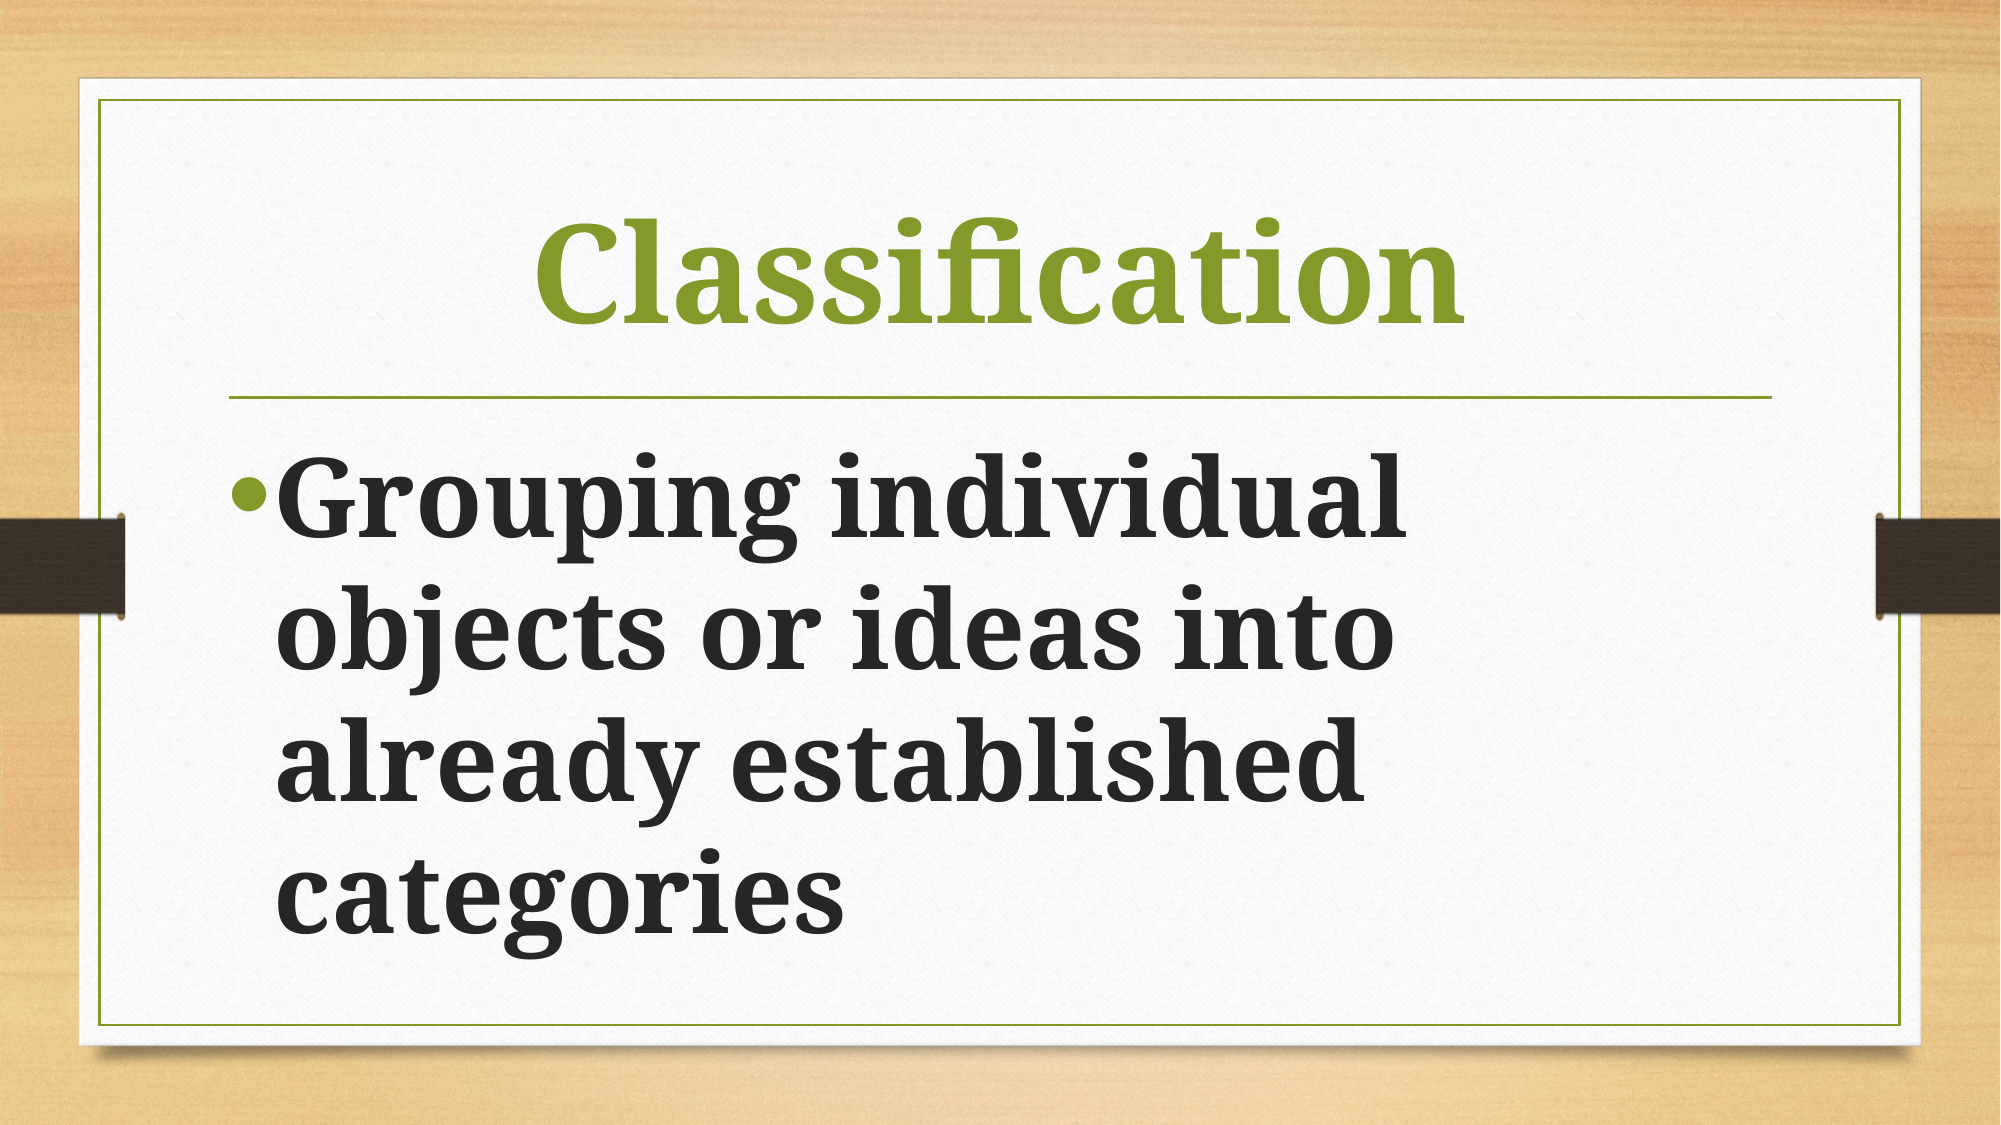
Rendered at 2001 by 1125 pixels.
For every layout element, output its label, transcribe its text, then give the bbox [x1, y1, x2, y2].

title Classification [212, 161, 1788, 375]
picture [0, 0, 2001, 1125]
list Grouping individual objects or ideas into already established categories [212, 419, 1788, 964]
